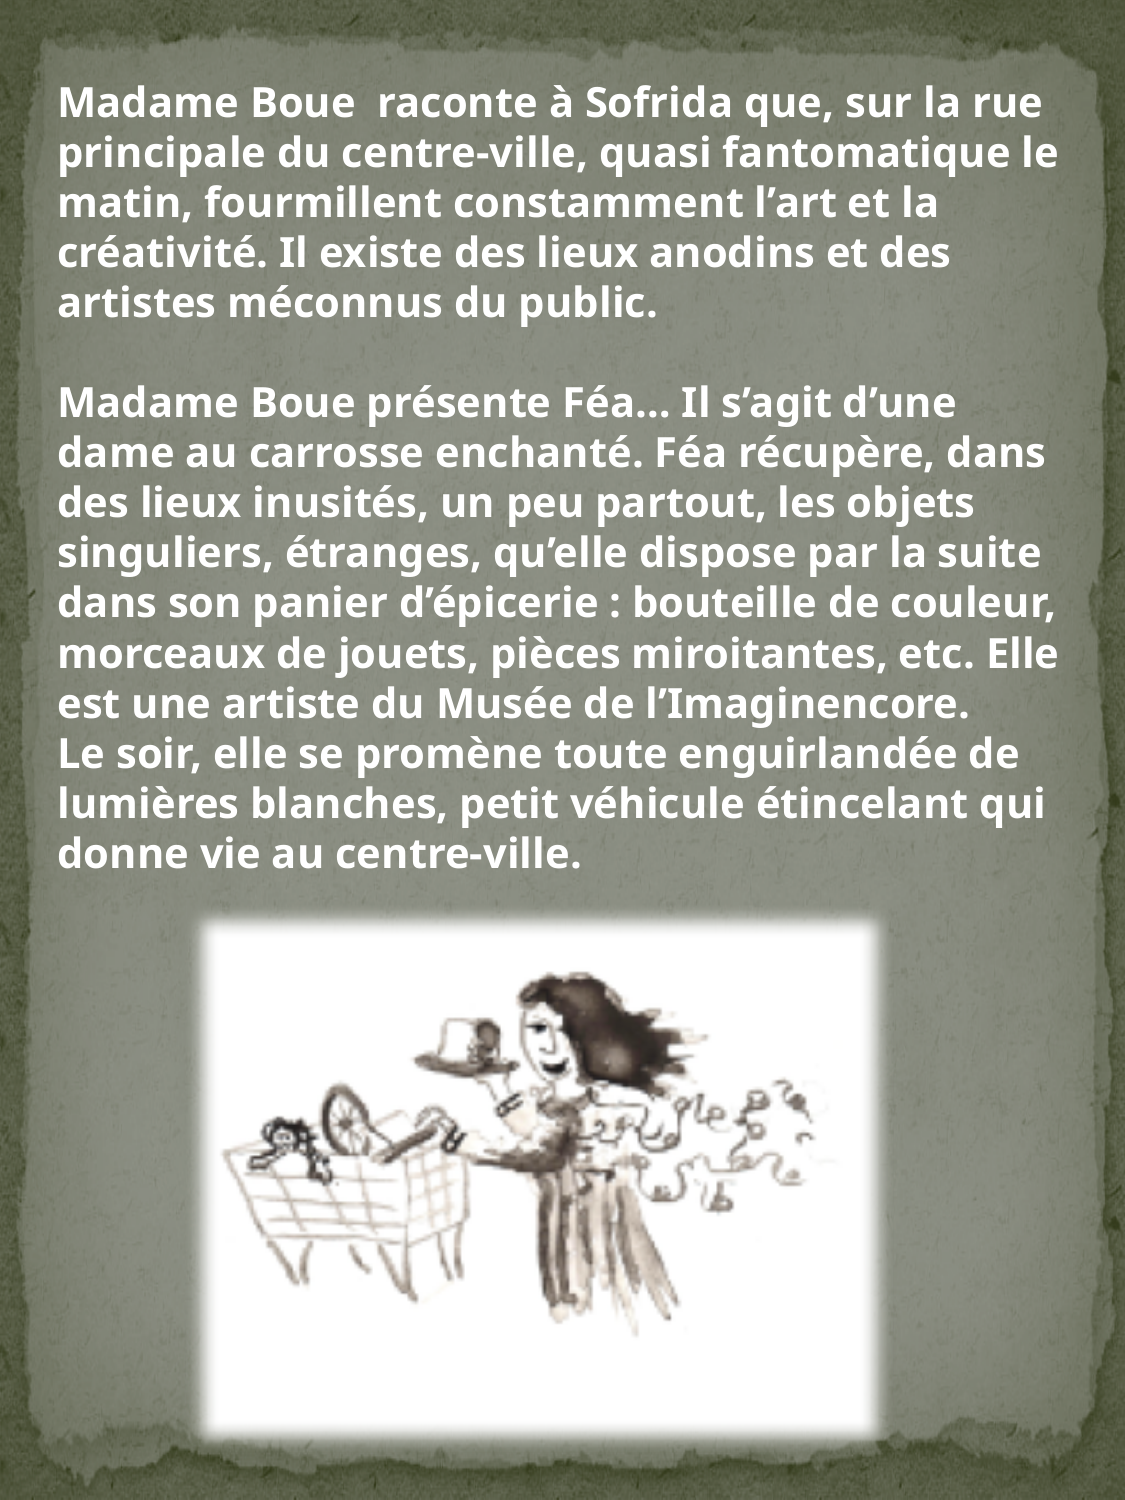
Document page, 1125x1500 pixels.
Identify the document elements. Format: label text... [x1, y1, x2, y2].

text_box Madame Boue raconte à Sofrida que, sur la rue principale du centre-ville, quasi fantomatique le matin, fourmillent constamment l’art et la créativité. Il existe des lieux anodins et des artistes méconnus du public. Madame Boue présente Féa… Il s’agit d’une dame au carrosse enchanté. Féa récupère, dans des lieux inusités, un peu partout, les objets singuliers, étranges, qu’elle dispose par la suite dans son panier d’épicerie : bouteille de couleur, morceaux de jouets, pièces miroitantes, etc. Elle est une artiste du Musée de l’Imaginencore. Le soir, elle se promène toute enguirlandée de lumières blanches, petit véhicule étincelant qui donne vie au centre-ville. [42, 68, 1083, 884]
picture [186, 905, 893, 1455]
